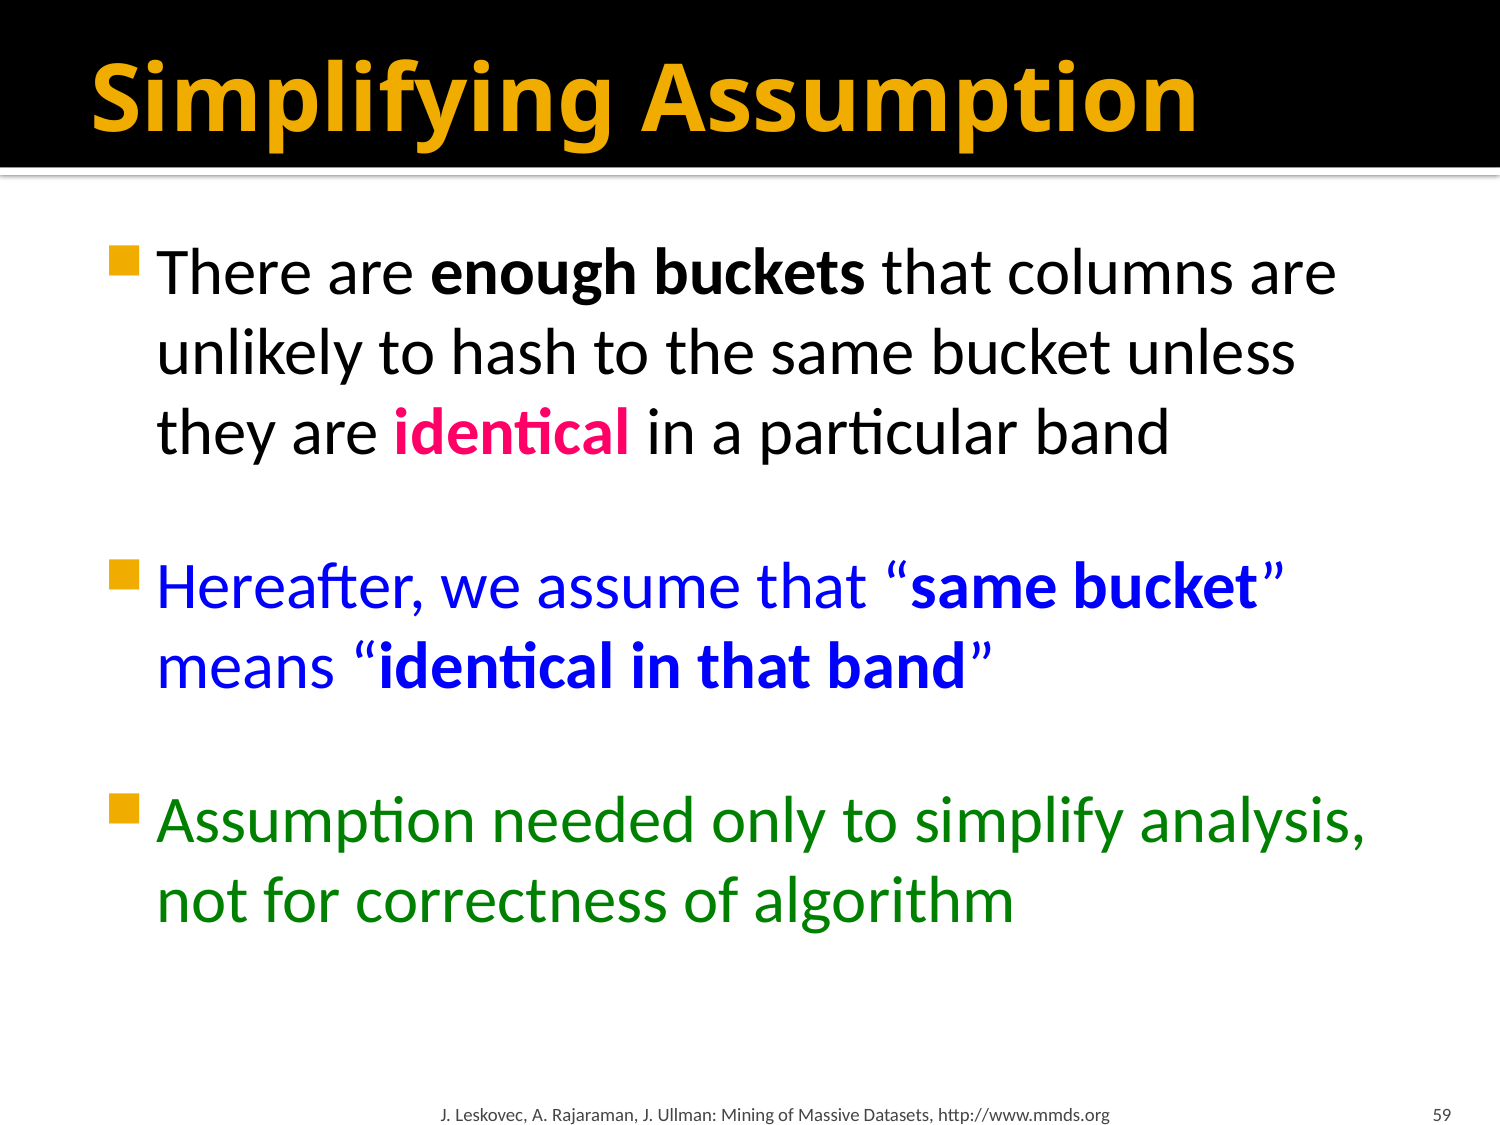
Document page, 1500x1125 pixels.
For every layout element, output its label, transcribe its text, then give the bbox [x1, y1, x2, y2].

slide_number 59 [1345, 1080, 1467, 1125]
title Simplifying Assumption [75, 12, 1425, 175]
list There are enough buckets that columns are unlikely to hash to the same bucket unless they are identical in a particular band Hereafter, we assume that “same bucket” means “identical in that band” Assumption needed only to simplify analysis, not for correctness of algorithm [75, 212, 1425, 1075]
footer J. Leskovec, A. Rajaraman, J. Ullman: Mining of Massive Datasets, http://www.mmds.org [433, 1080, 1337, 1125]
